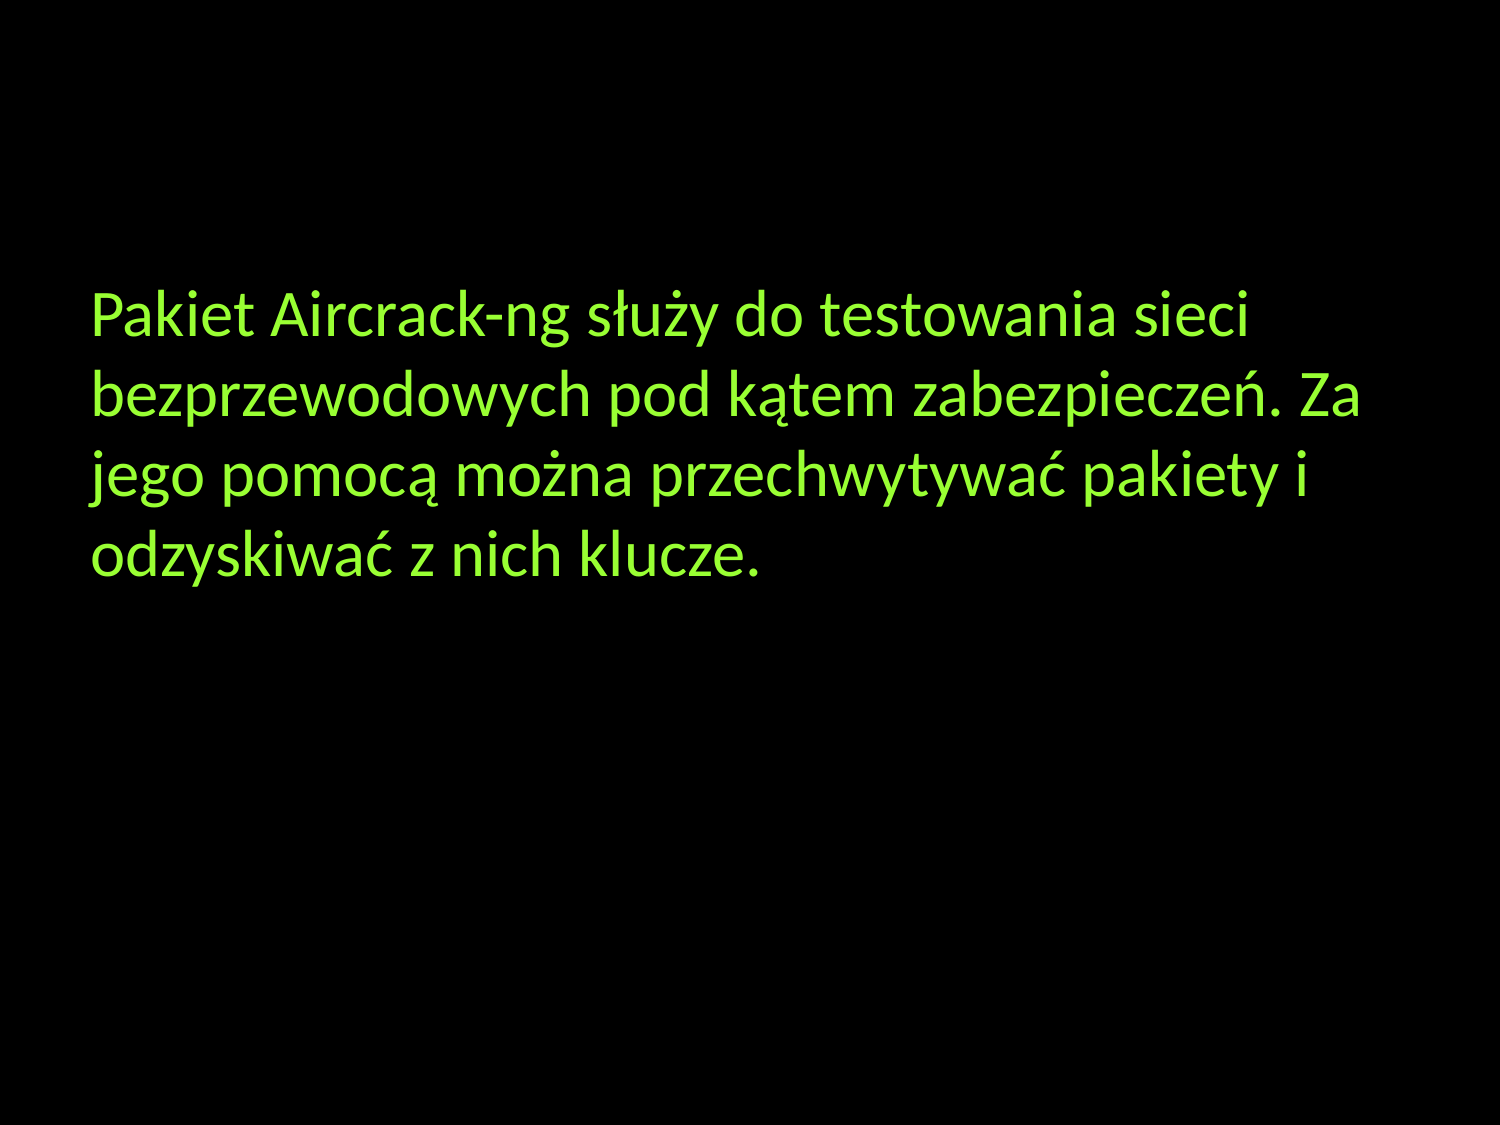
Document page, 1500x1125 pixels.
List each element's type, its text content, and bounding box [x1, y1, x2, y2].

list Pakiet Aircrack-ng służy do testowania sieci bezprzewodowych pod kątem zabezpieczeń. Za jego pomocą można przechwytywać pakiety i odzyskiwać z nich klucze. [75, 262, 1425, 1005]
